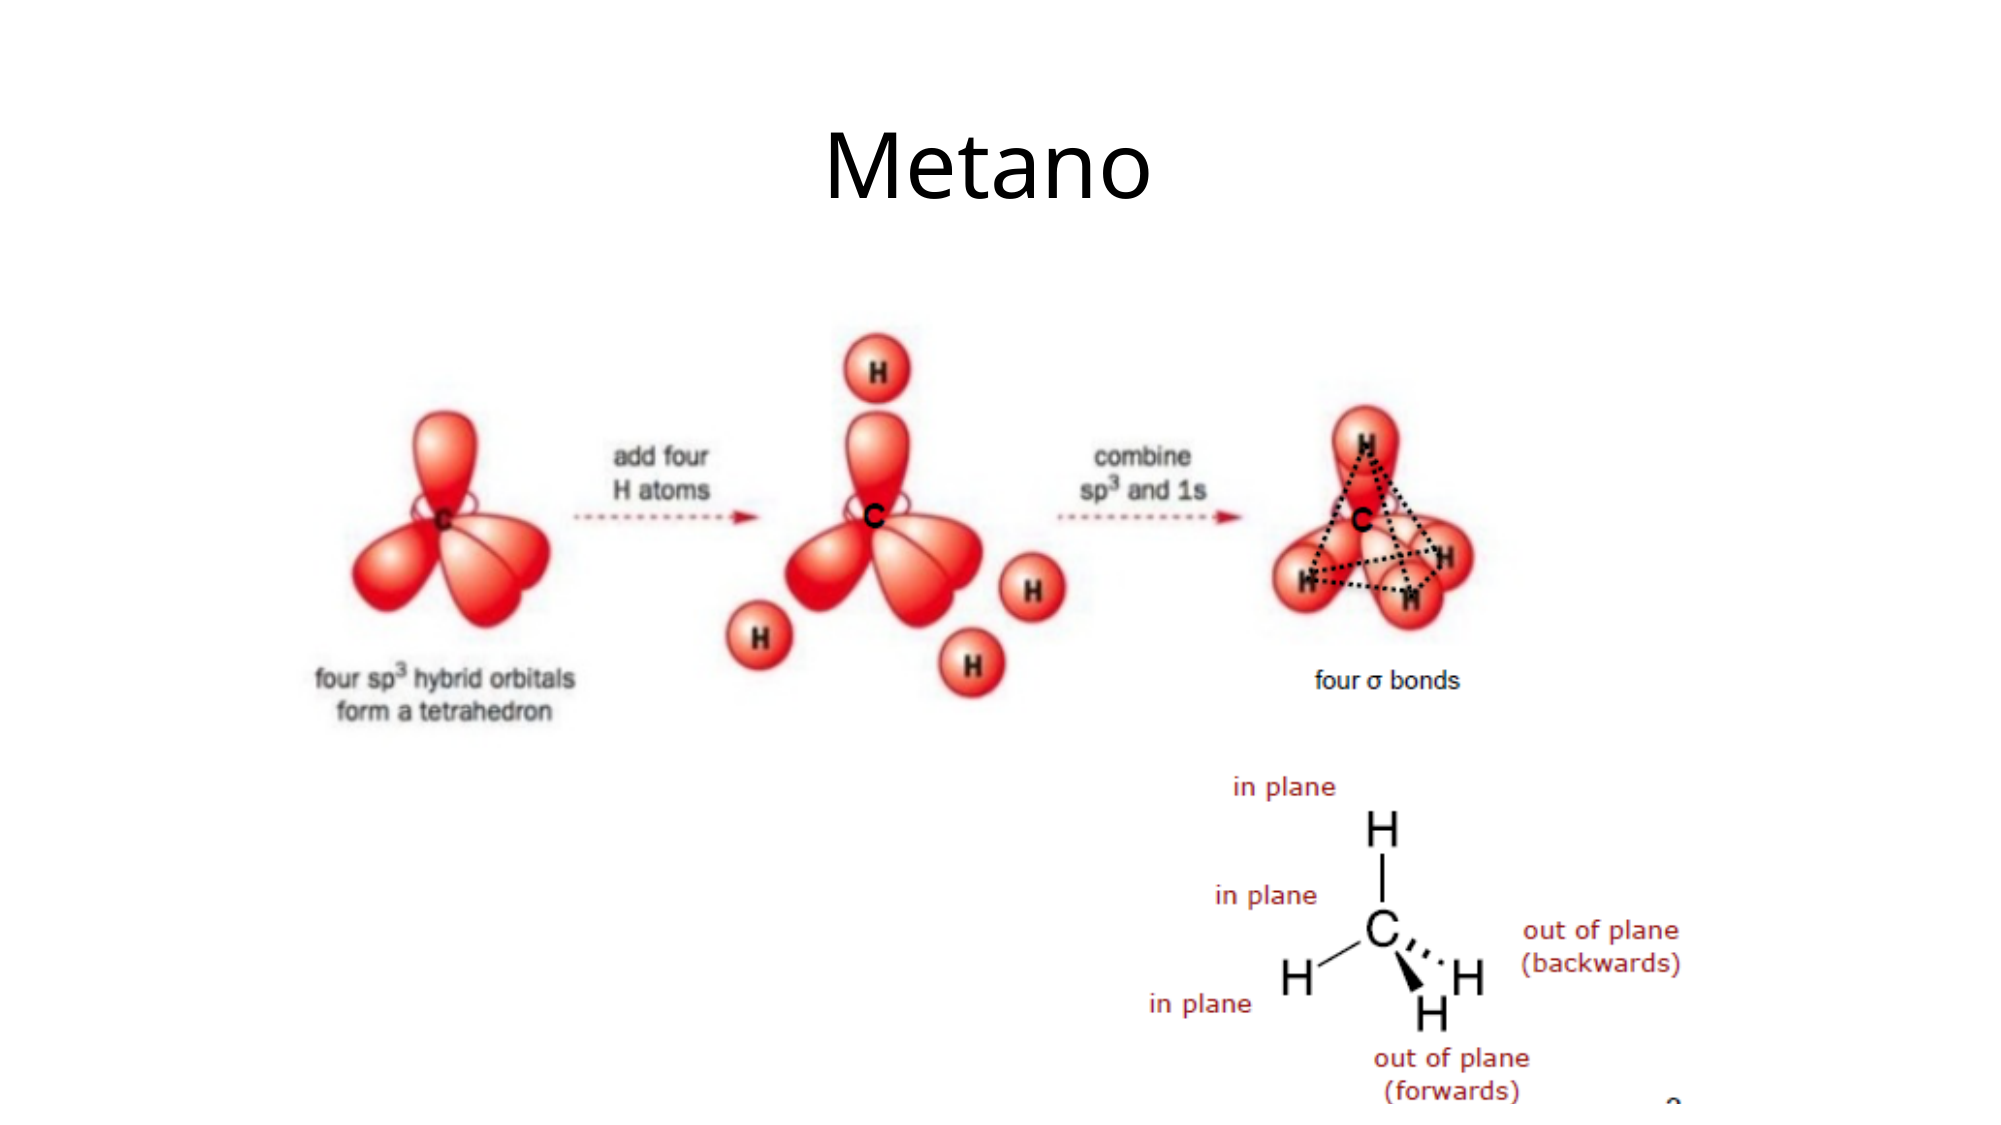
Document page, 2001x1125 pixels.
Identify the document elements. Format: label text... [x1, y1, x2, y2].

title Metano [137, 59, 1863, 278]
picture [235, 277, 1691, 1104]
